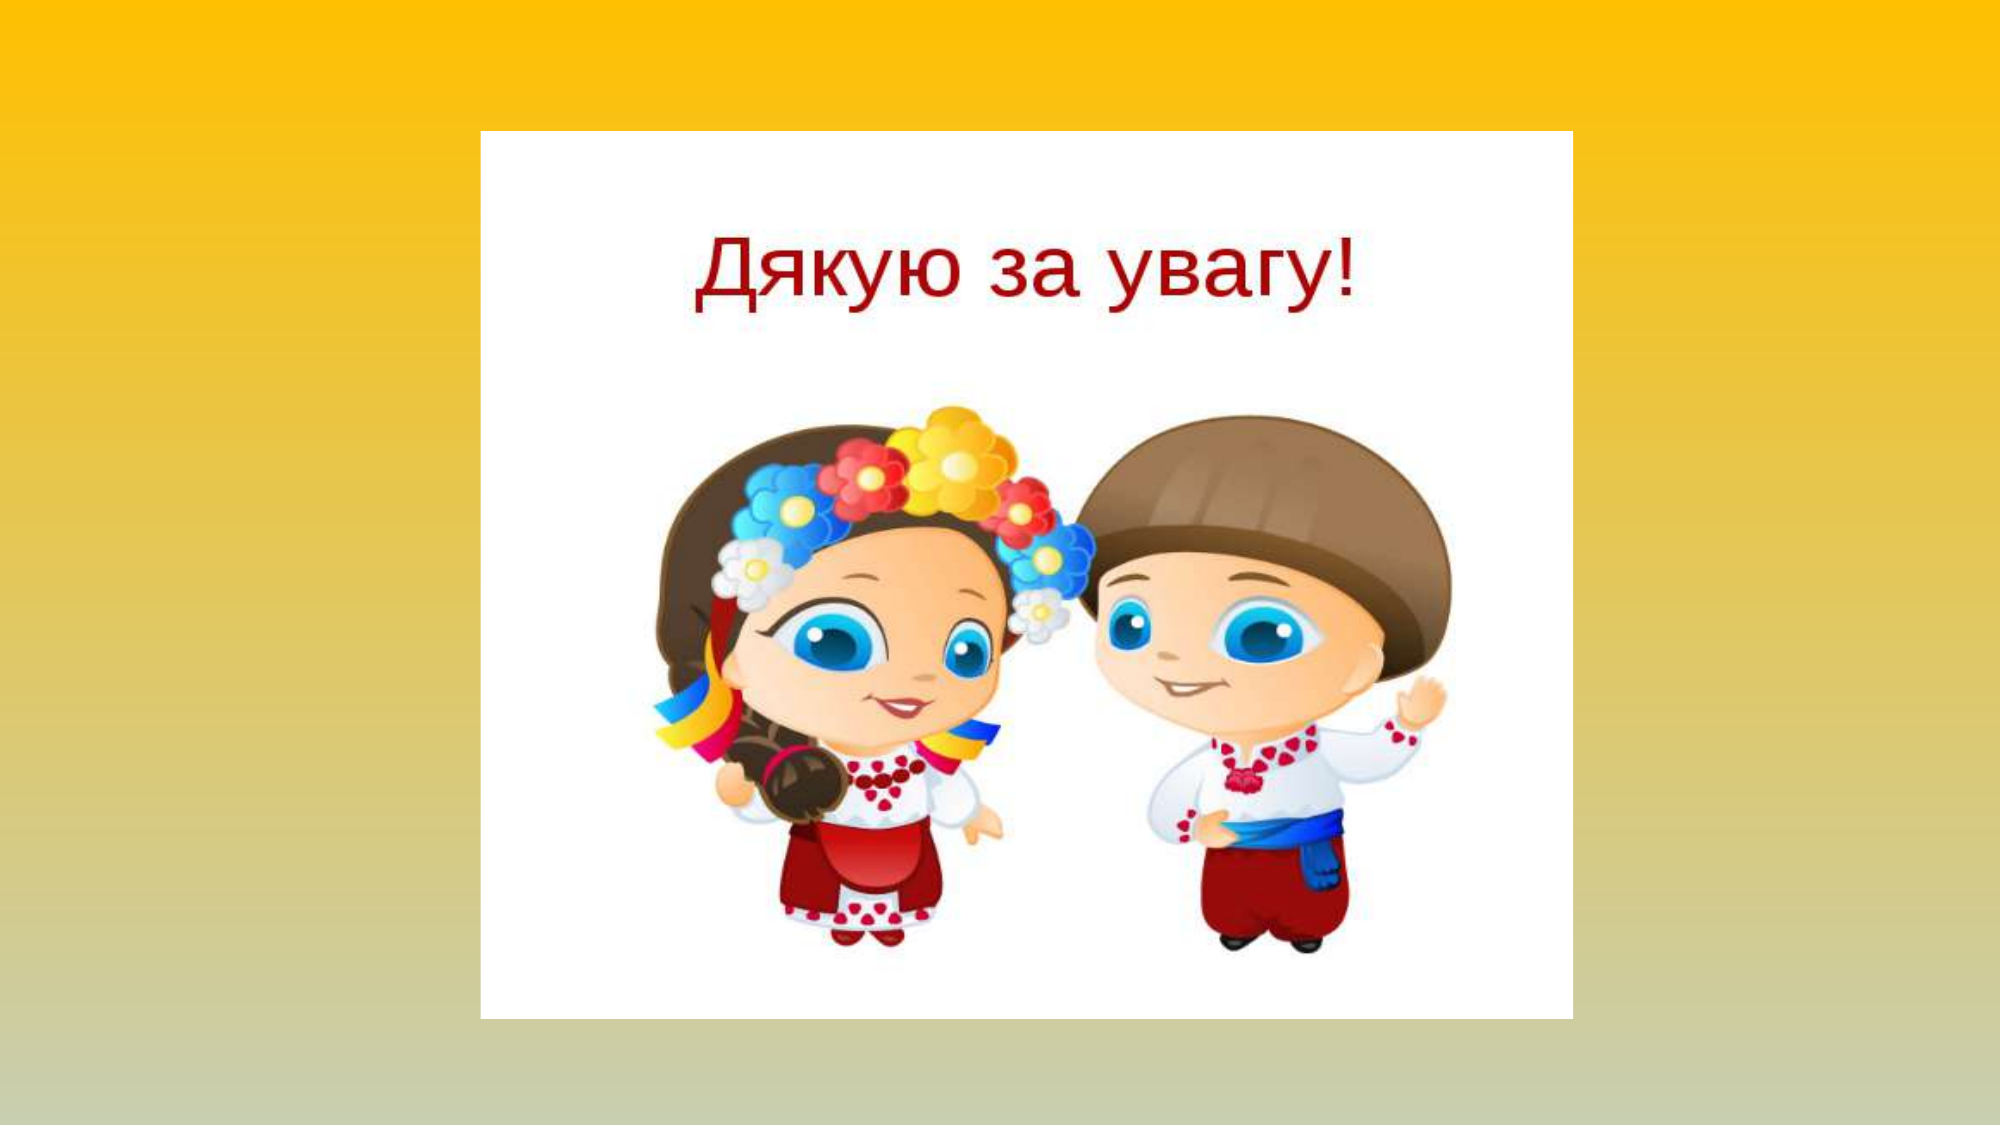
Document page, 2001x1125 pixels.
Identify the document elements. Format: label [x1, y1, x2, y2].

list [480, 131, 1574, 1019]
